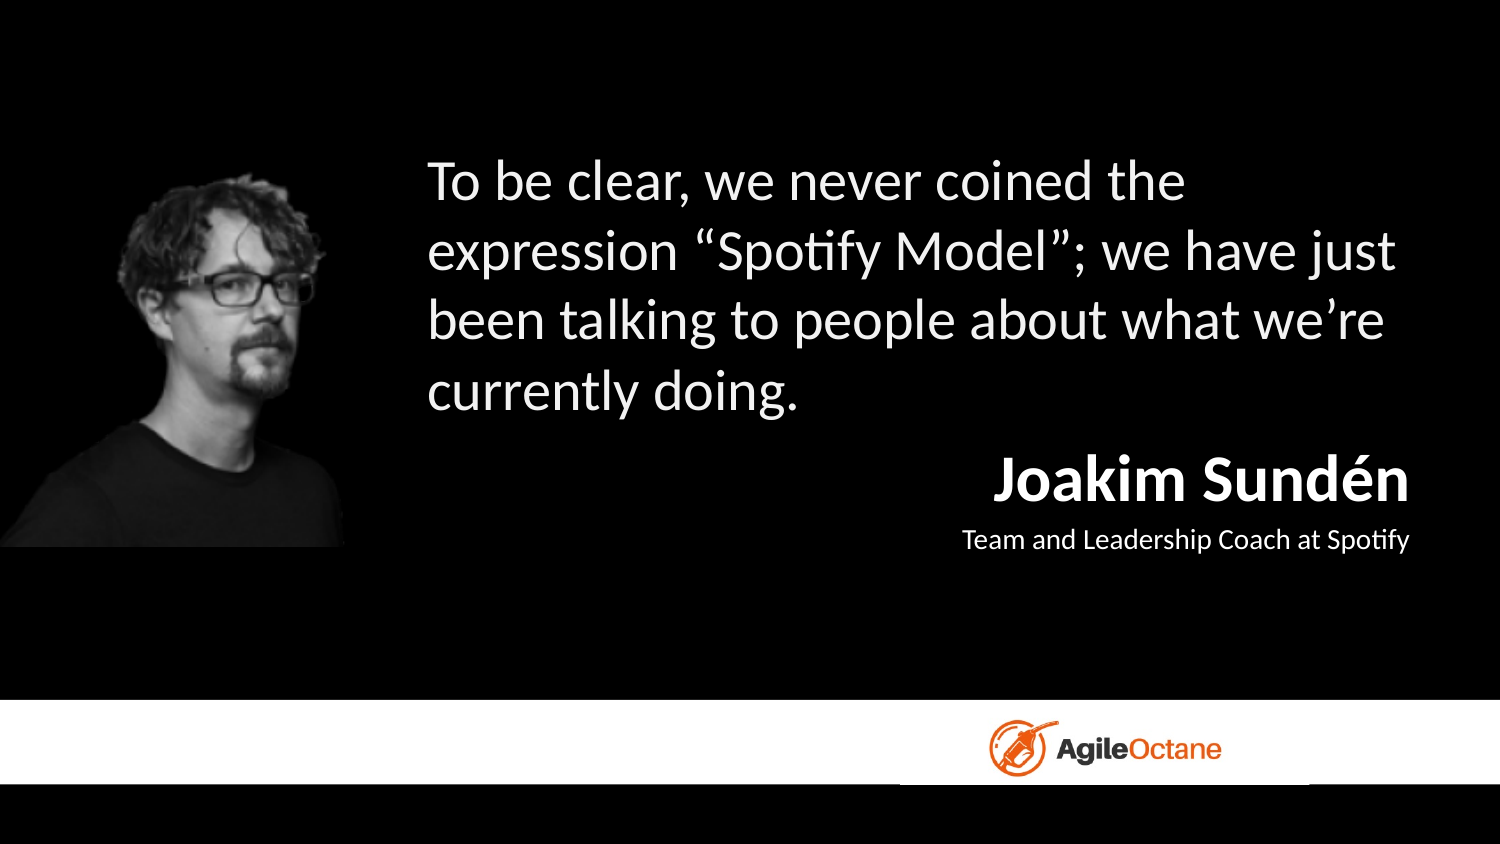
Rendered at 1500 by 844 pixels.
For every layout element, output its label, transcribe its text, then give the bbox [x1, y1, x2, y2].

list To be clear, we never coined the expression “Spotify Model”; we have just been talking to people about what we’re currently doing. Joakim Sundén Team and Leadership Coach at Spotify [412, 134, 1425, 623]
picture [900, 703, 1310, 785]
picture [0, 159, 353, 548]
